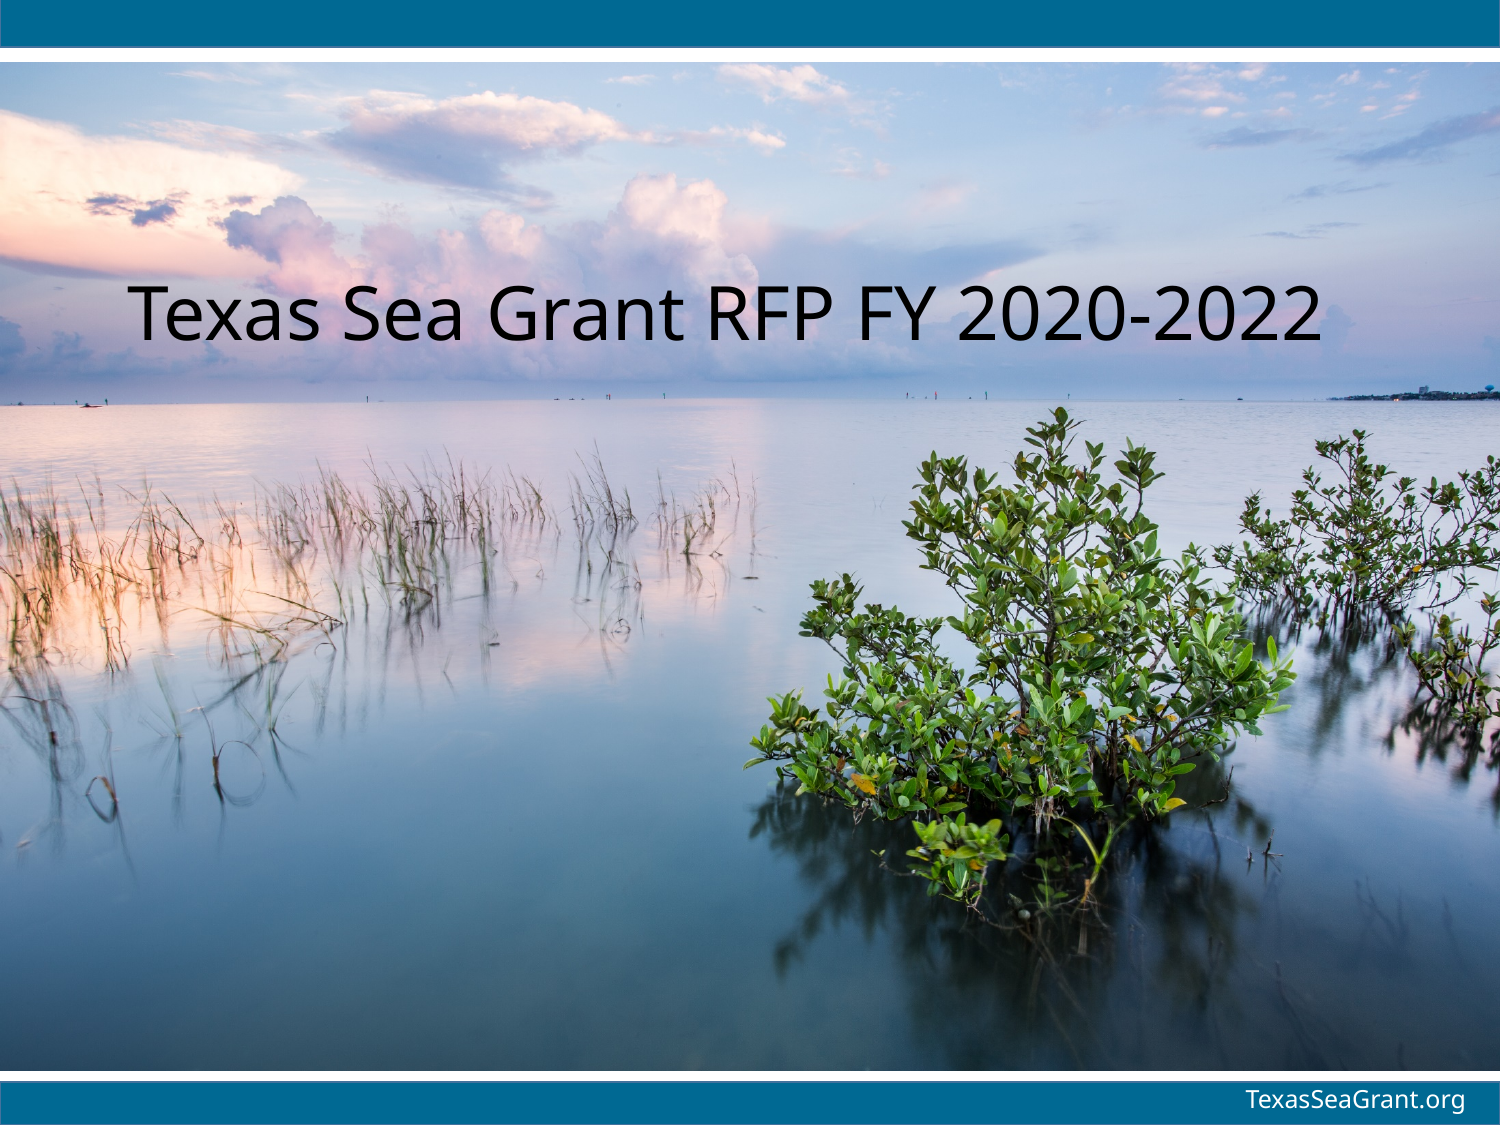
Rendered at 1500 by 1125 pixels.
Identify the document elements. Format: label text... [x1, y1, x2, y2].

picture [1247, 1091, 1258, 1107]
picture [0, 62, 1500, 1082]
text_box TexasSeaGrant.org [1318, 1076, 1500, 1122]
text_box [0, 1081, 980, 1125]
text_box [0, 0, 1500, 48]
